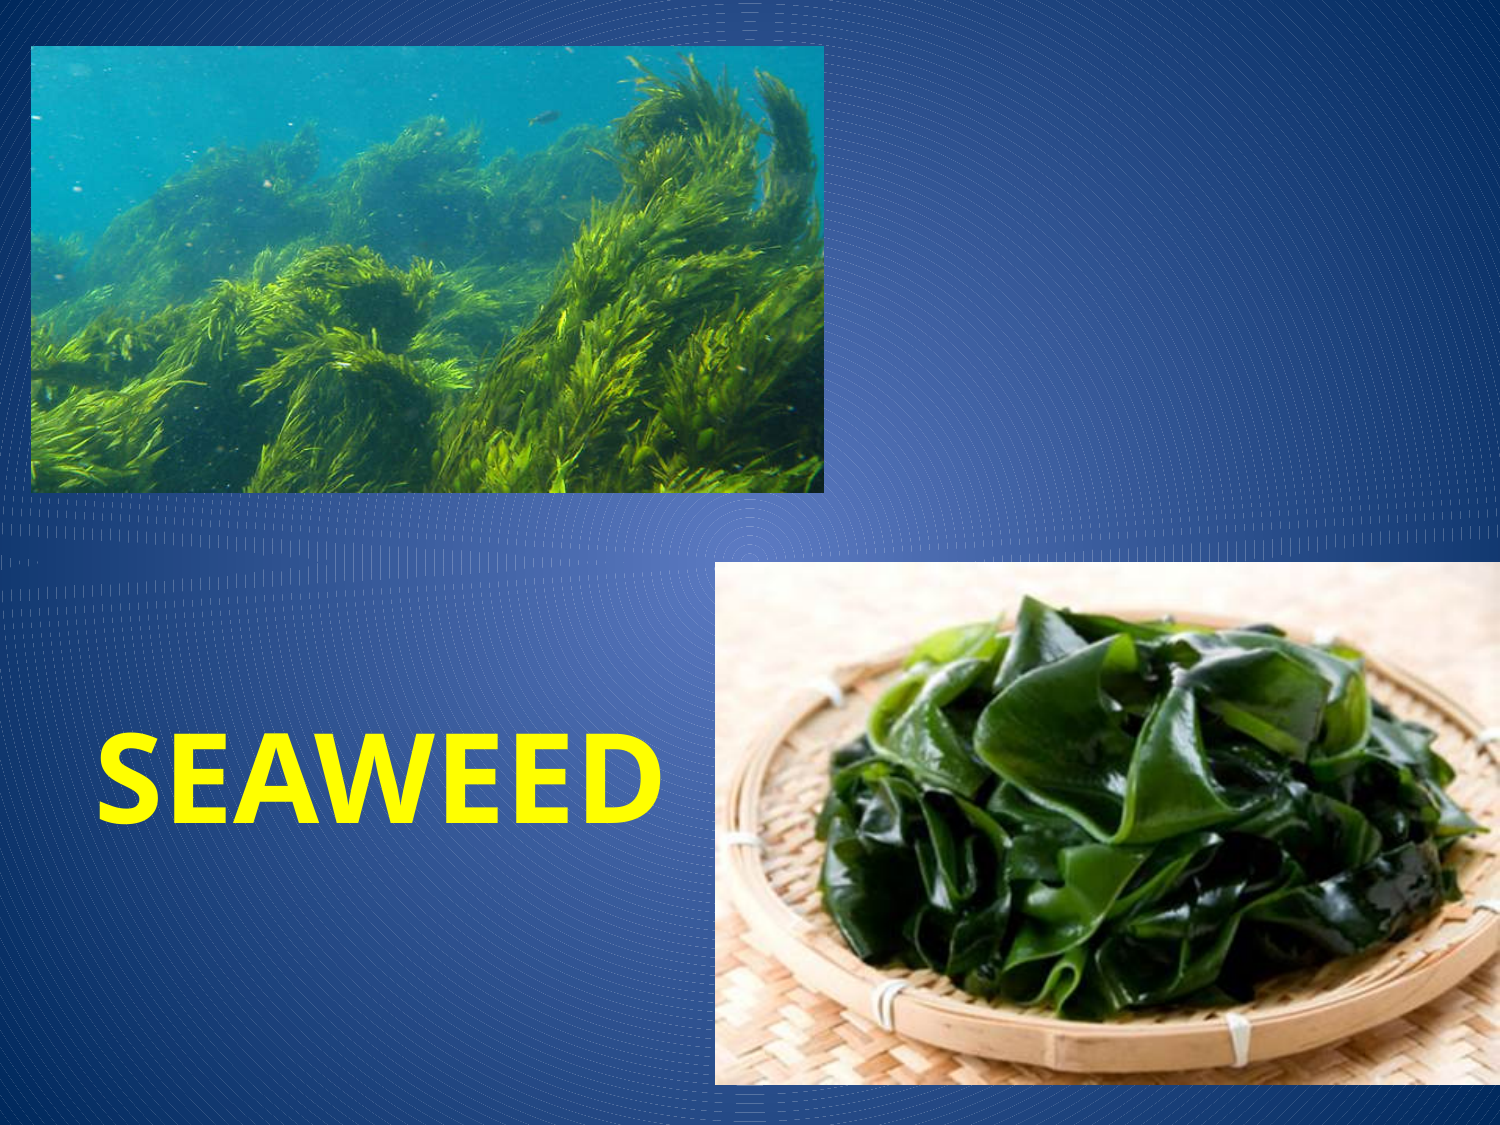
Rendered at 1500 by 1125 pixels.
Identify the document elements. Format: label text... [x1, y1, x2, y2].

text_box SEAWEED [79, 691, 684, 857]
picture [30, 46, 824, 493]
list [715, 562, 1500, 1085]
